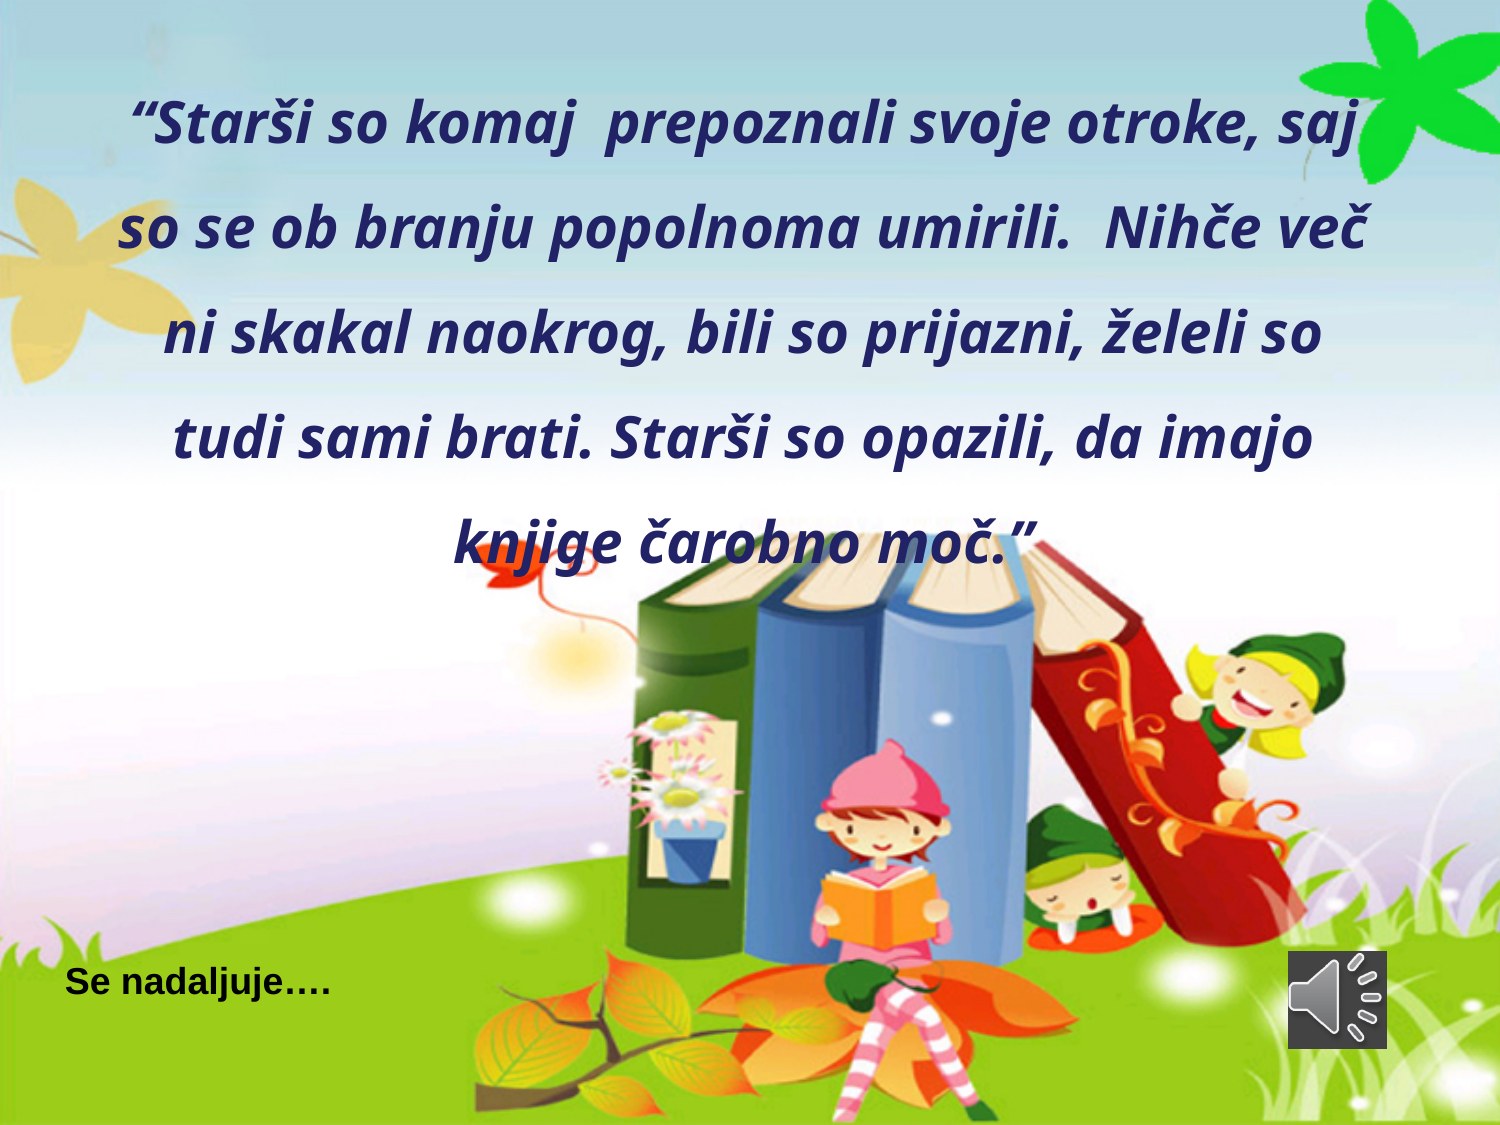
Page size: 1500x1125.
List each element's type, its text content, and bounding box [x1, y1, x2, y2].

text_box Se nadaljuje…. [50, 949, 625, 1010]
text_box “Starši so komaj prepoznali svoje otroke, saj so se ob branju popolnoma umirili. Nihče več ni skakal naokrog, bili so prijazni, želeli so tudi sami brati. Starši so opazili, da imajo knjige čarobno moč.” [99, 49, 1388, 575]
picture [0, 0, 1500, 1125]
